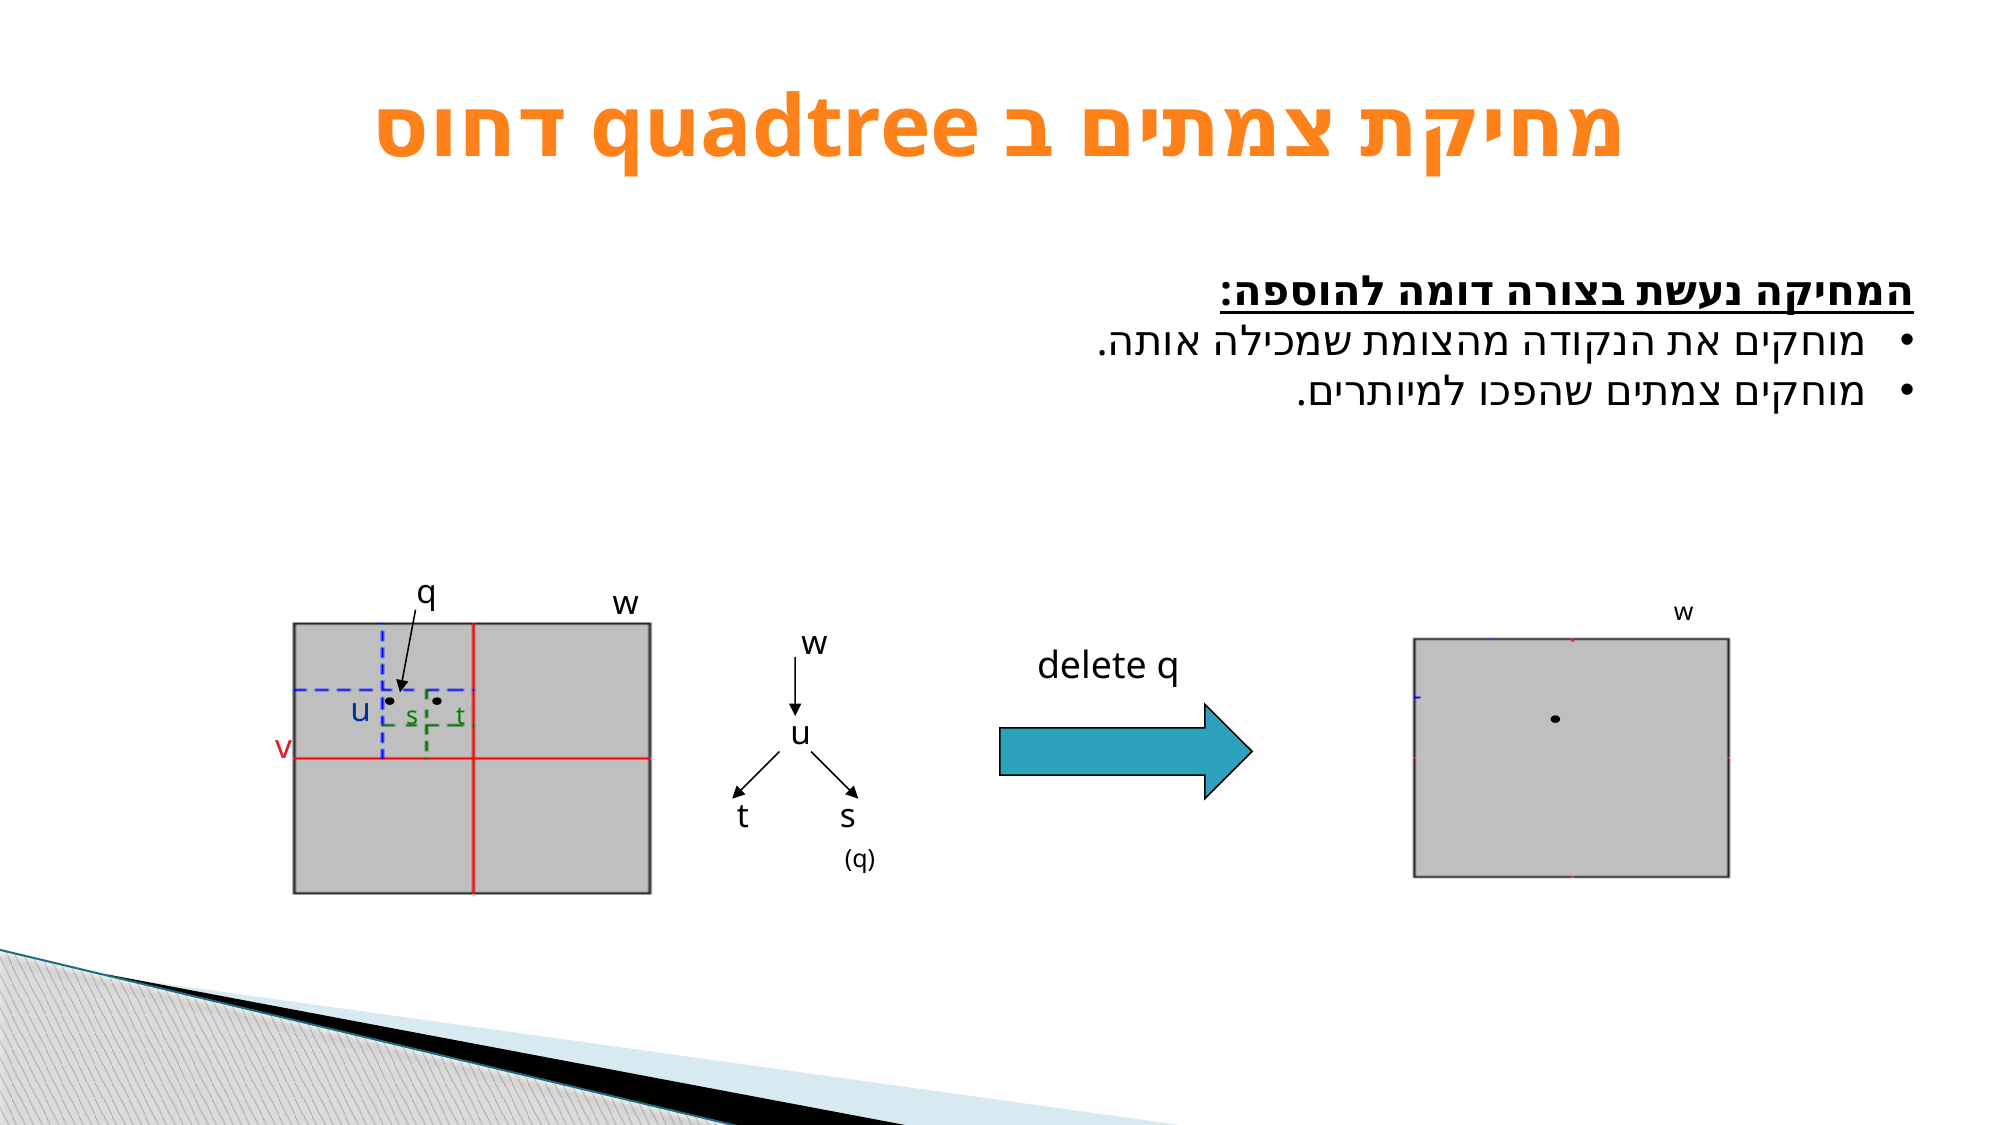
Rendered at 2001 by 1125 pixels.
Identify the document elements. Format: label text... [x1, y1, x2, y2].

title מחיקת צמתים ב quadtree דחוס [0, 13, 2000, 232]
text_box s (q) [795, 786, 890, 882]
text_box u [746, 704, 826, 759]
text_box delete q [1022, 633, 1195, 693]
picture [290, 621, 656, 897]
text_box [999, 704, 1253, 799]
text_box v [228, 718, 285, 773]
picture [1409, 632, 1733, 882]
text_box w [590, 574, 654, 621]
text_box w [1551, 588, 1709, 632]
text_box q [368, 562, 452, 618]
text_box t [669, 786, 764, 842]
text_box המחיקה נעשת בצורה דומה להוספה: מוחקים את הנקודה מהצומת שמכילה אותה. מוחקים צמתים שהפכו למיותרים. [114, 256, 1929, 472]
text_box w [747, 613, 843, 669]
